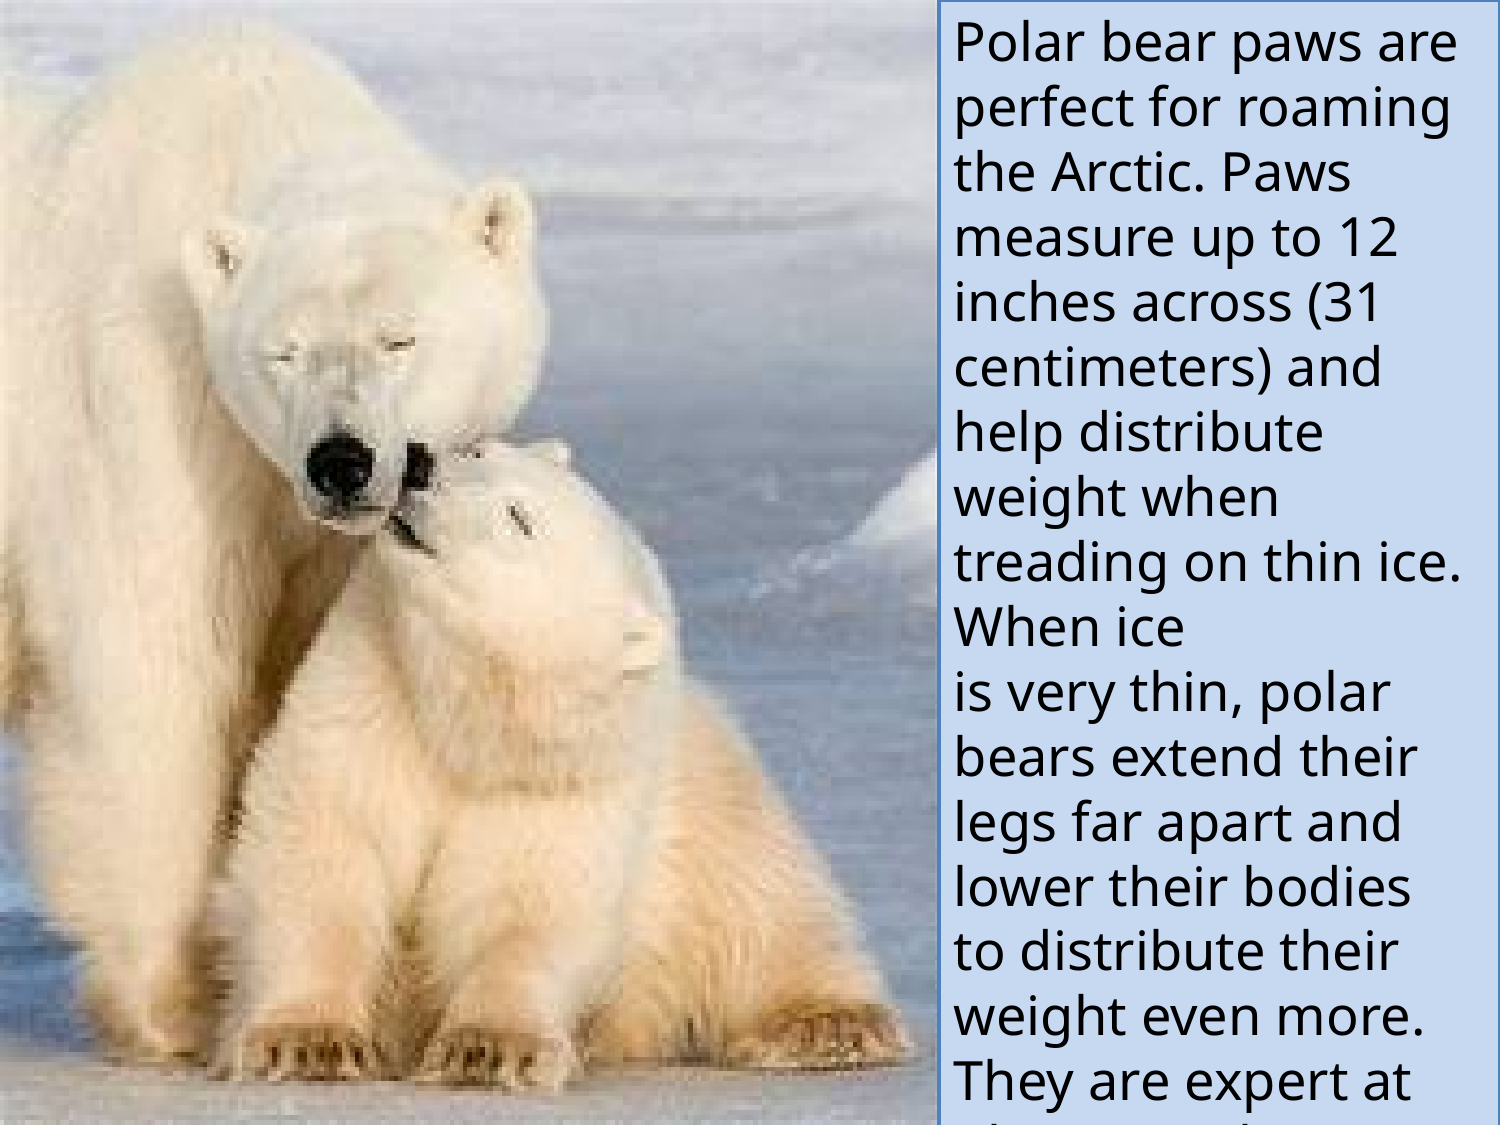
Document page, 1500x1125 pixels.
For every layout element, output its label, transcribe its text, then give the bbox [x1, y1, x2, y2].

picture [0, 0, 940, 1125]
text_box Polar bear paws are perfect for roaming the Arctic. Paws measure up to 12 inches across (31 centimeters) and help distribute weight when treading on thin ice. When ice is very thin, polar bears extend their legs far apart and lower their bodies to distribute their weight even more. They are expert at placing each paw precisely and quietly when stalking seals. [941, 0, 1500, 1125]
